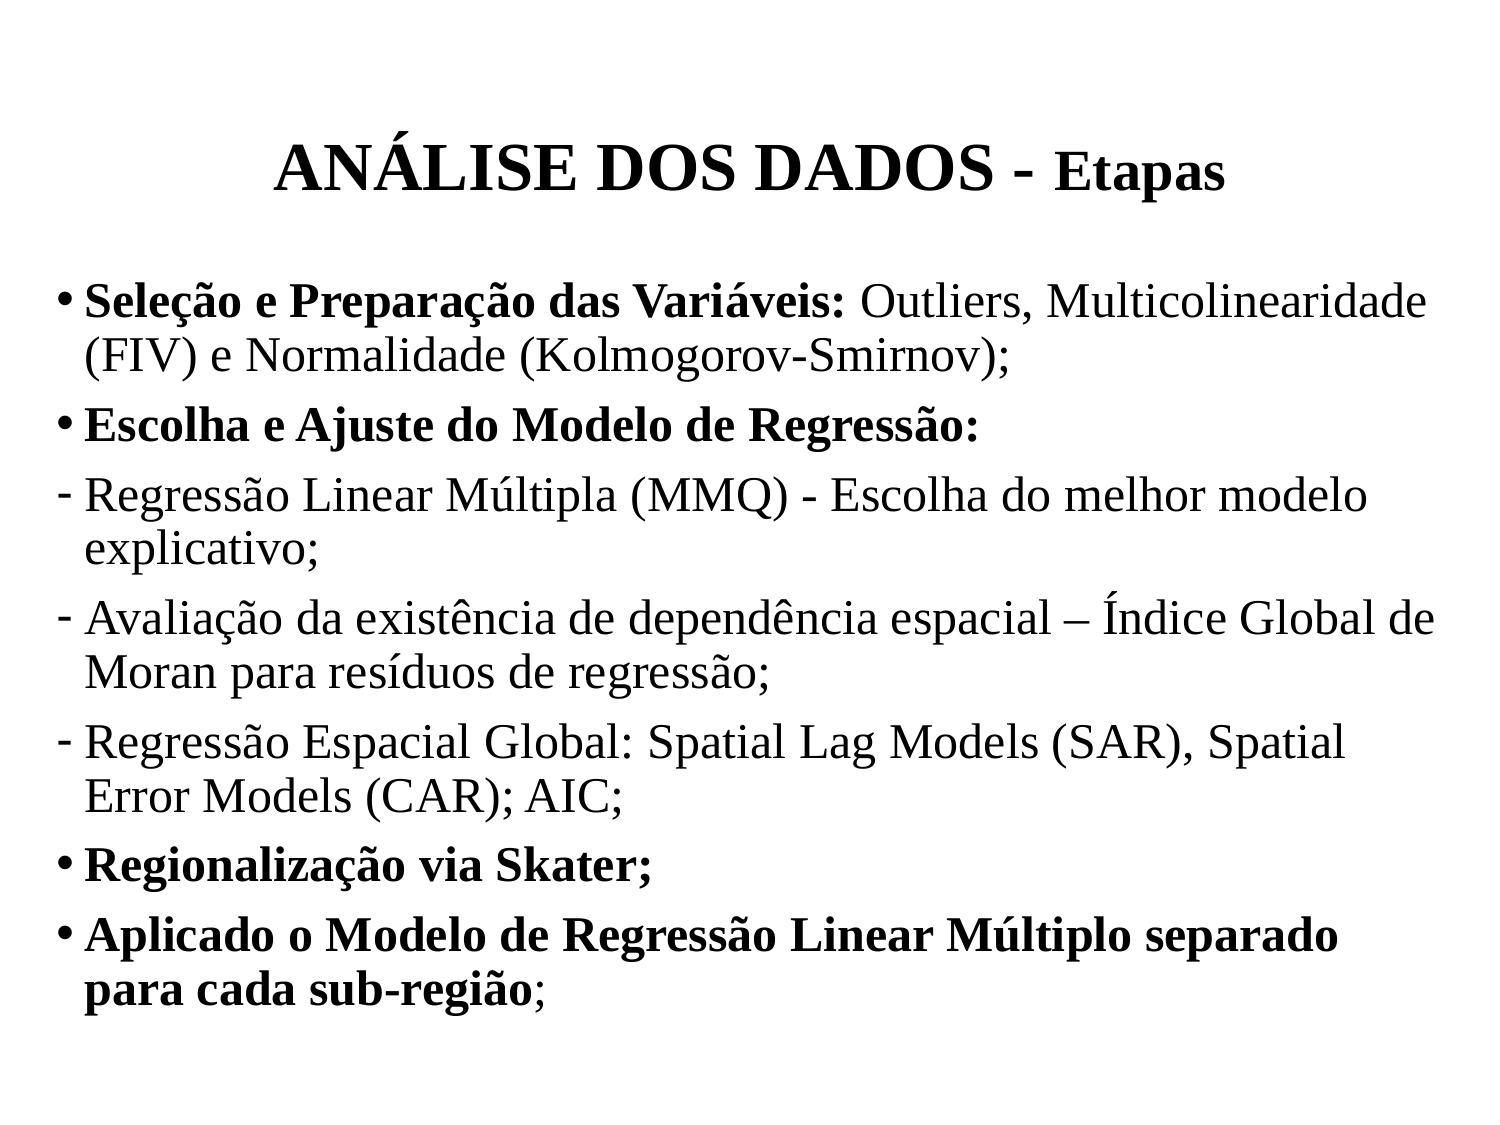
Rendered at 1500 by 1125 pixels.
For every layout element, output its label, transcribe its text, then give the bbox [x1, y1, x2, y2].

list Seleção e Preparação das Variáveis: Outliers, Multicolinearidade (FIV) e Normalidade (Kolmogorov-Smirnov); Escolha e Ajuste do Modelo de Regressão: Regressão Linear Múltipla (MMQ) - Escolha do melhor modelo explicativo; Avaliação da existência de dependência espacial – Índice Global de Moran para resíduos de regressão; Regressão Espacial Global: Spatial Lag Models (SAR), Spatial Error Models (CAR); AIC; Regionalização via Skater; Aplicado o Modelo de Regressão Linear Múltiplo separado para cada sub-região; [41, 267, 1459, 981]
title ANÁLISE DOS DADOS - Etapas [103, 59, 1397, 267]
